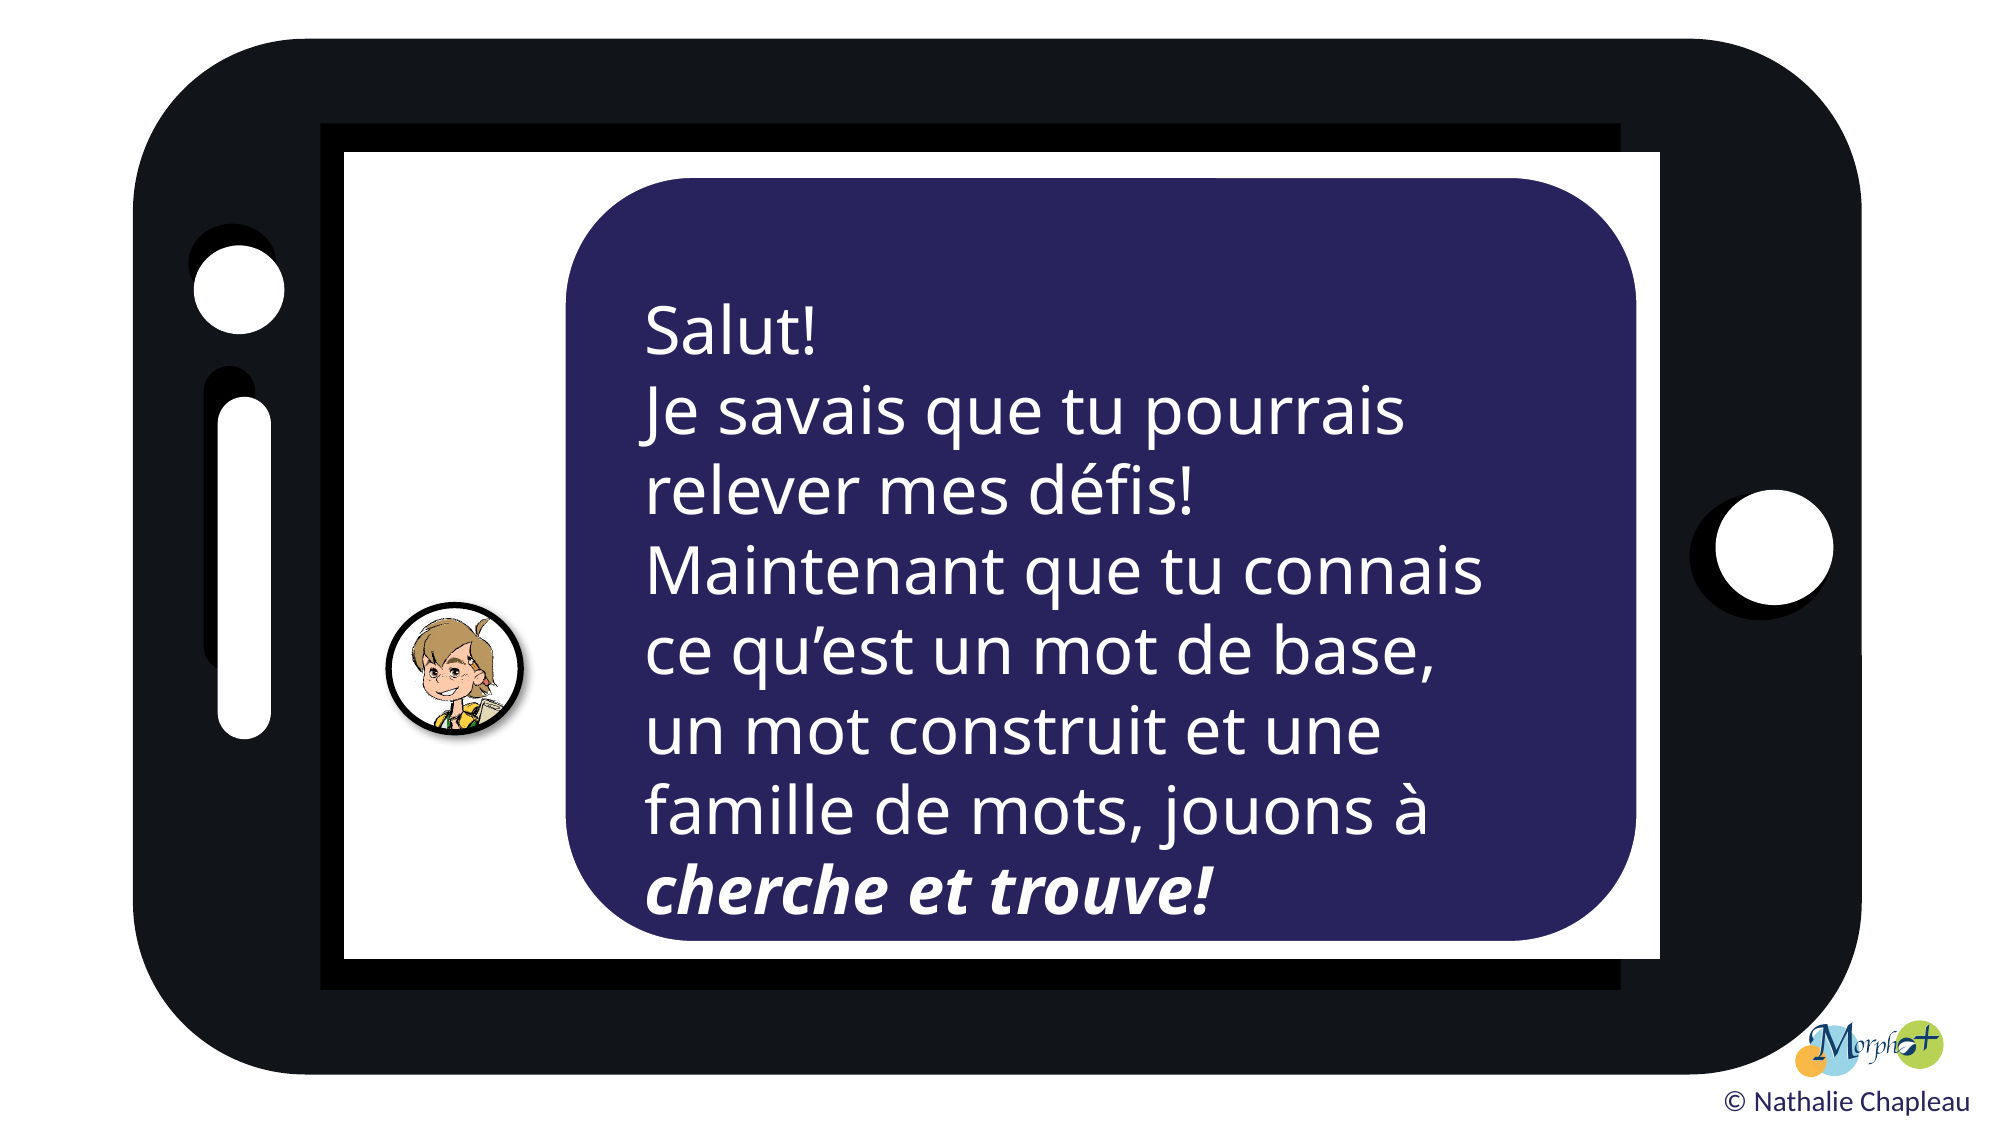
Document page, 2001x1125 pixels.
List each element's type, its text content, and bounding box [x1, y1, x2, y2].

text_box [1516, 152, 1660, 959]
text_box [216, 395, 272, 741]
text_box [1714, 488, 1835, 607]
text_box [344, 152, 479, 959]
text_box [388, 176, 1638, 942]
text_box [479, 0, 1516, 176]
text_box © Nathalie Chapleau [1708, 1074, 2000, 1125]
text_box [192, 244, 286, 336]
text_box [479, 942, 1516, 1125]
picture [1790, 1014, 1951, 1084]
